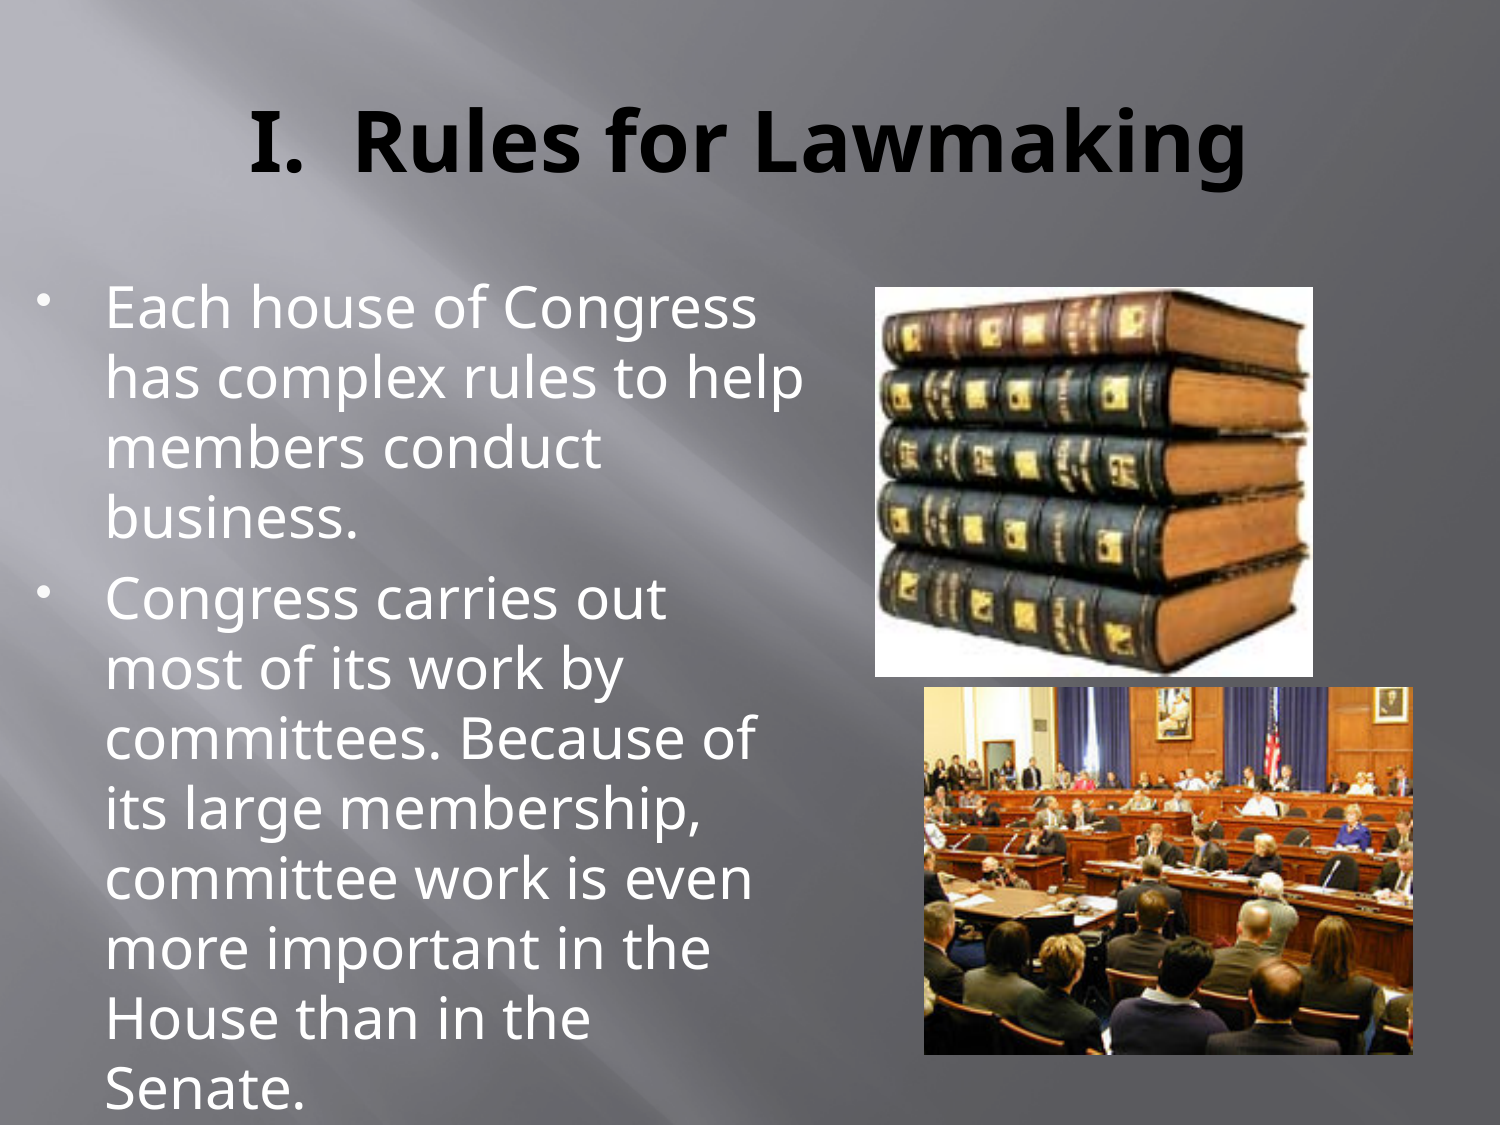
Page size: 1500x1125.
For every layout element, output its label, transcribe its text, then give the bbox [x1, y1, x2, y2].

title I. Rules for Lawmaking [75, 45, 1425, 233]
picture [924, 687, 1413, 1055]
picture [874, 287, 1313, 677]
list Each house of Congress has complex rules to help members conduct business. Congress carries out most of its work by committees. Because of its large membership, committee work is even more important in the House than in the Senate. [0, 262, 825, 1088]
